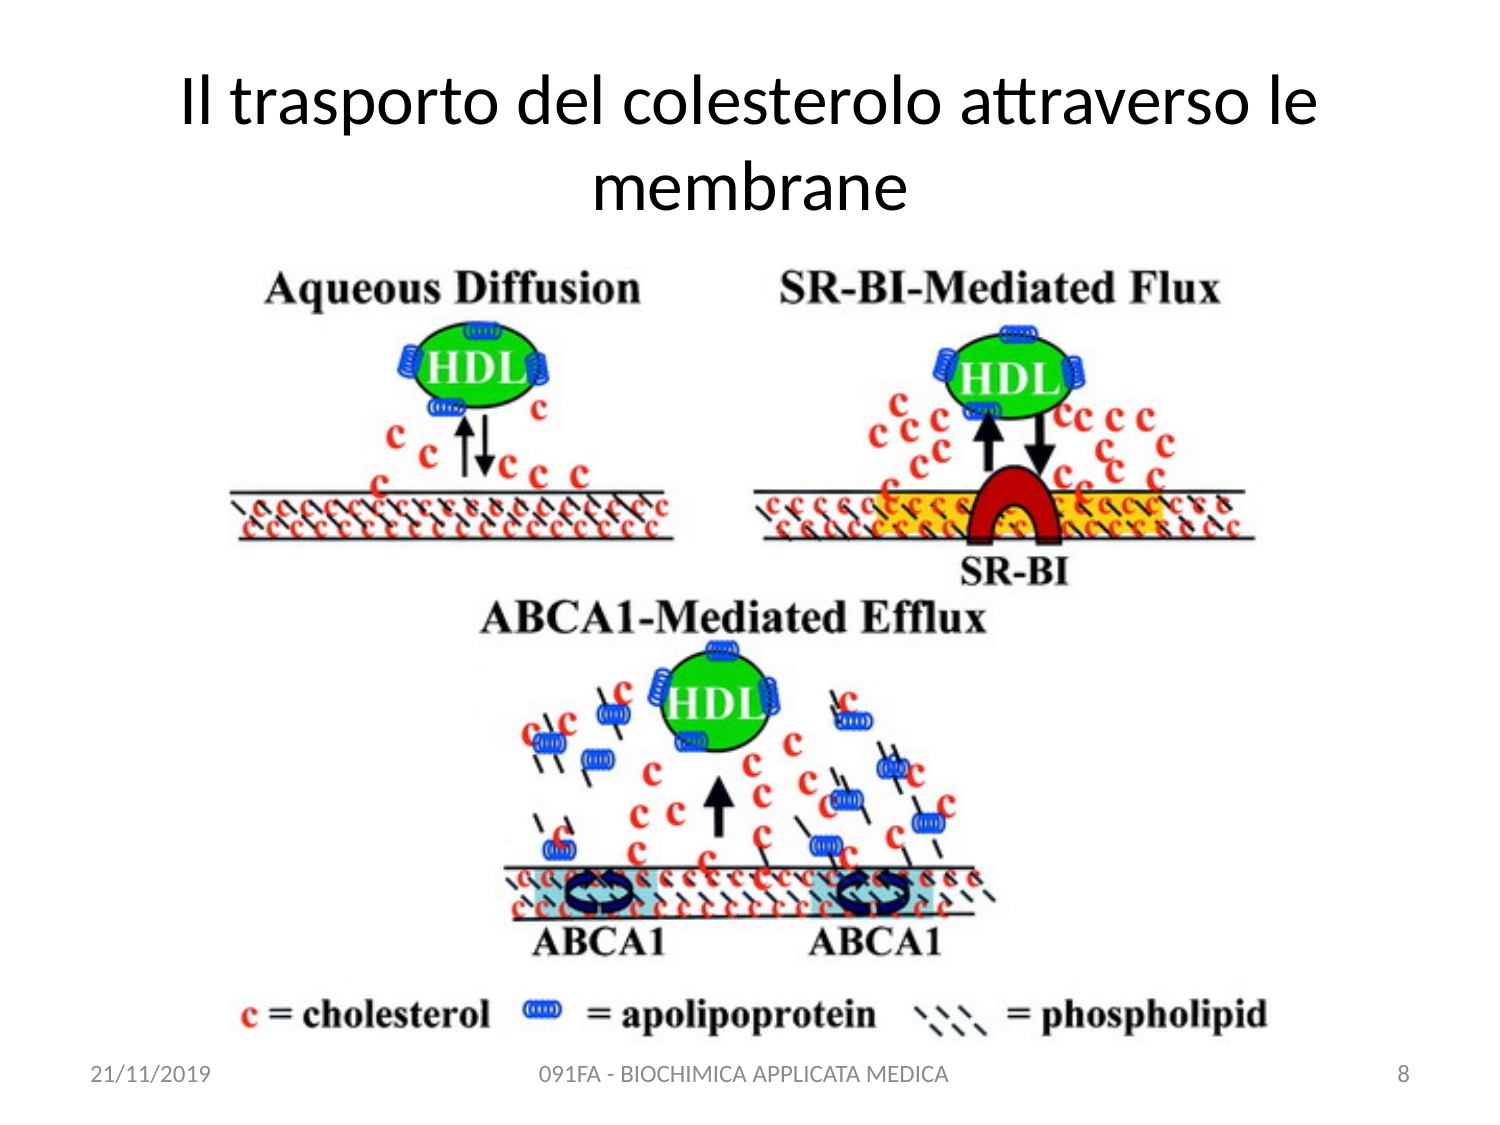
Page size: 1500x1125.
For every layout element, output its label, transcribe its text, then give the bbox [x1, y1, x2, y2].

picture [228, 265, 1272, 1043]
title Il trasporto del colesterolo attraverso le membrane [75, 45, 1425, 233]
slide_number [75, 1042, 425, 1103]
slide_number 8 [1074, 1042, 1425, 1103]
footer 091FA - BIOCHIMICA APPLICATA MEDICA [512, 1052, 988, 1103]
